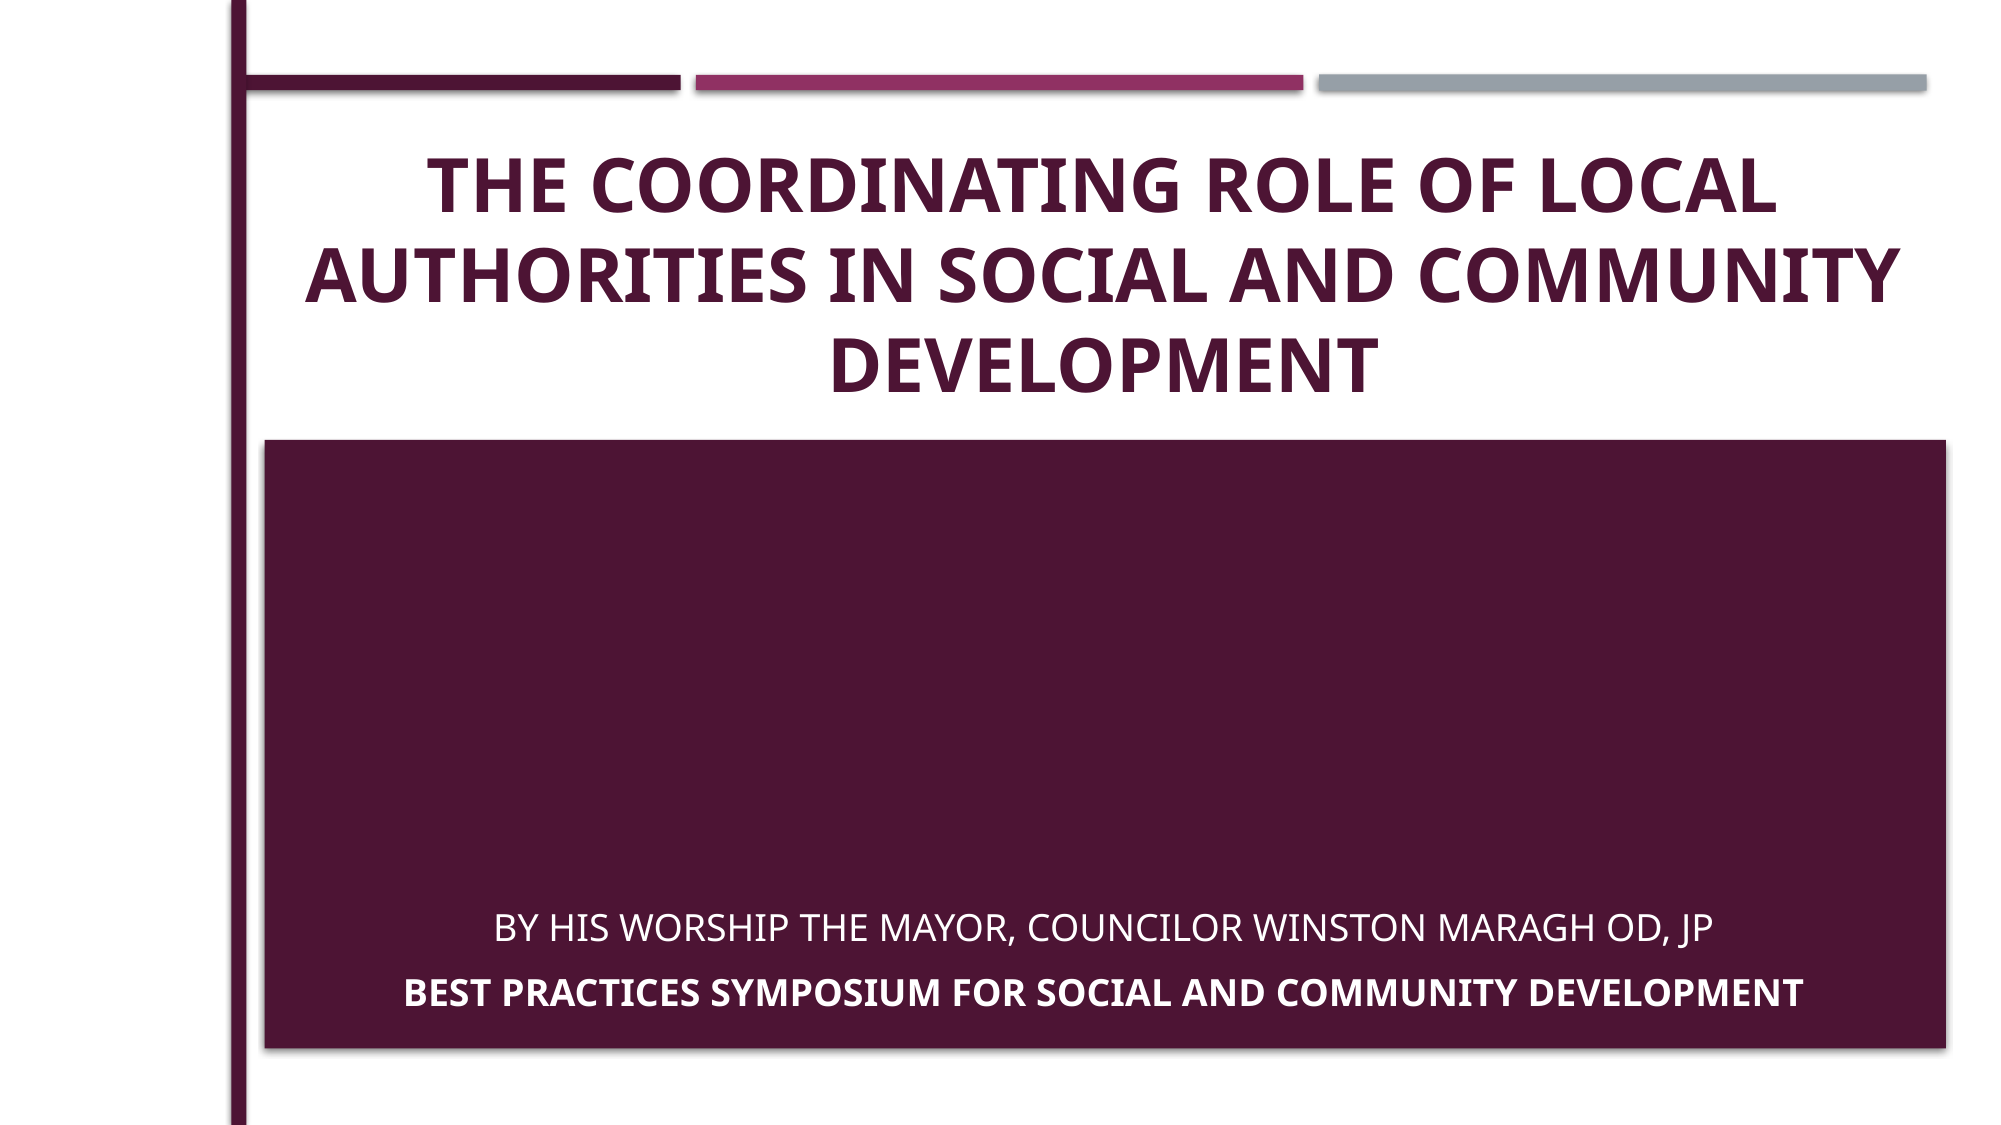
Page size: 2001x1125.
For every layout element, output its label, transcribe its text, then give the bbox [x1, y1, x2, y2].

title The Coordinating Role of LOCAL AUTHORITIEs in Social and Community Development [264, 173, 1944, 416]
subtitle By His Worship the Mayor, Councilor Winston Maragh OD, JP Best Practices Symposium for Social and Community Development [264, 896, 1944, 994]
